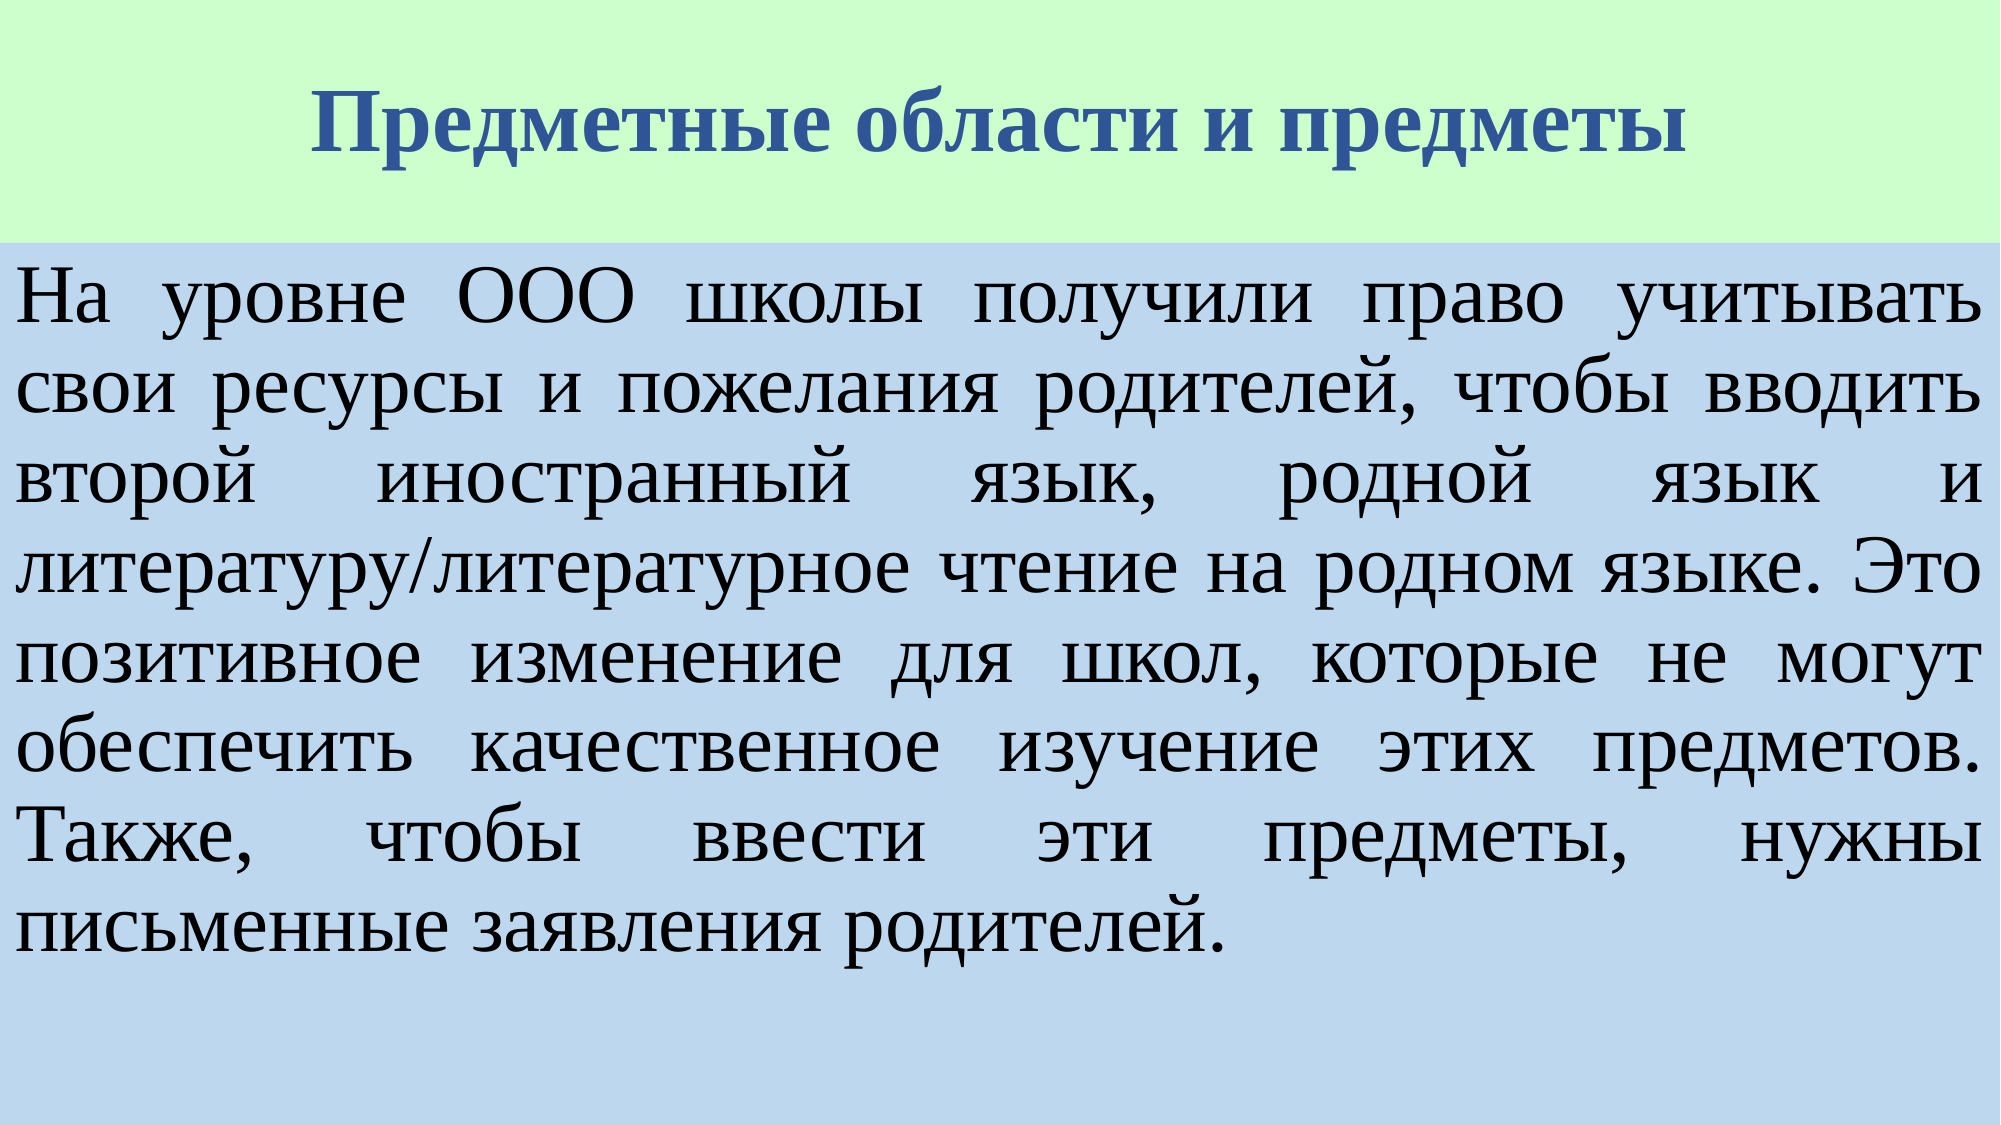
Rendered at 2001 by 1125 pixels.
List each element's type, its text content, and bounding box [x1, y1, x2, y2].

title Предметные области и предметы [0, 0, 2000, 242]
list На уровне ООО школы получили право учитывать свои ресурсы и пожелания родителей, чтобы вводить второй иностранный язык, родной язык и литературу/литературное чтение на родном языке. Это позитивное изменение для школ, которые не могут обеспечить качественное изучение этих предметов. Также, чтобы ввести эти предметы, нужны письменные заявления родителей. [0, 242, 2000, 1125]
